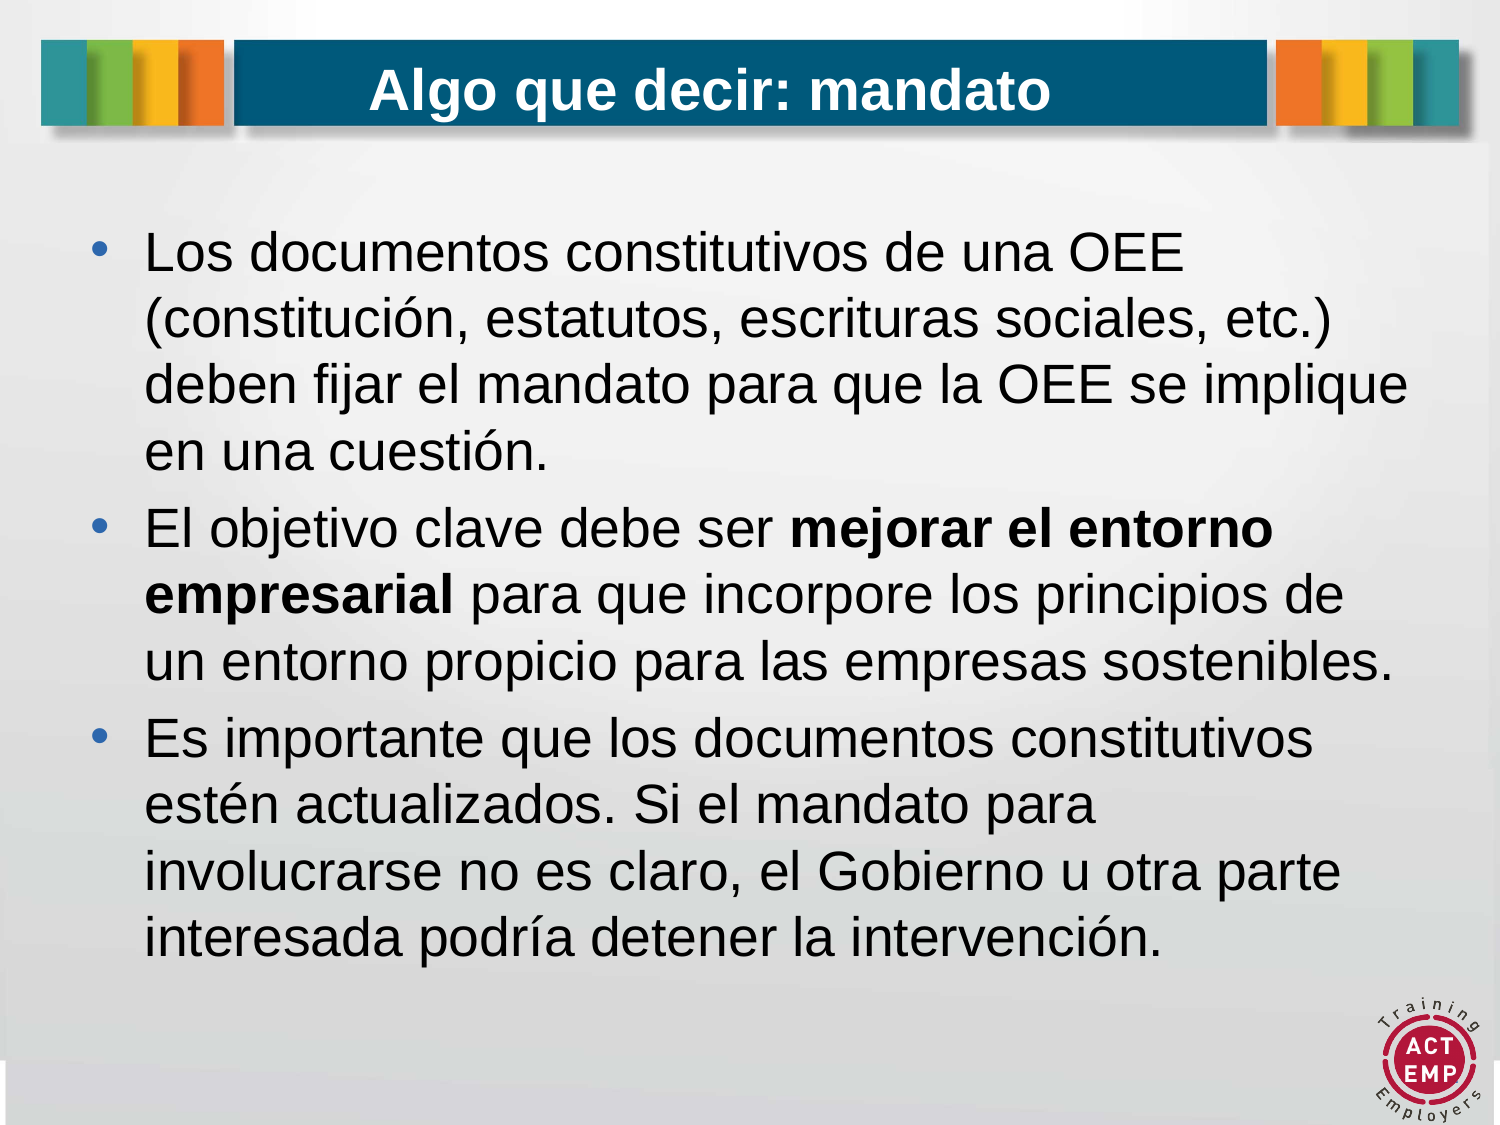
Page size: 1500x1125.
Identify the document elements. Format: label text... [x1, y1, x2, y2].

list Los documentos constitutivos de una OEE (constitución, estatutos, escrituras sociales, etc.) deben fijar el mandato para que la OEE se implique en una cuestión. El objetivo clave debe ser mejorar el entorno empresarial para que incorpore los principios de un entorno propicio para las empresas sostenibles. Es importante que los documentos constitutivos estén actualizados. Si el mandato para involucrarse no es claro, el Gobierno u otra parte interesada podría detener la intervención. [75, 208, 1425, 1005]
title Algo que decir: mandato [63, 37, 1358, 138]
text_box [1375, 997, 1481, 1123]
picture [0, 0, 1500, 1125]
